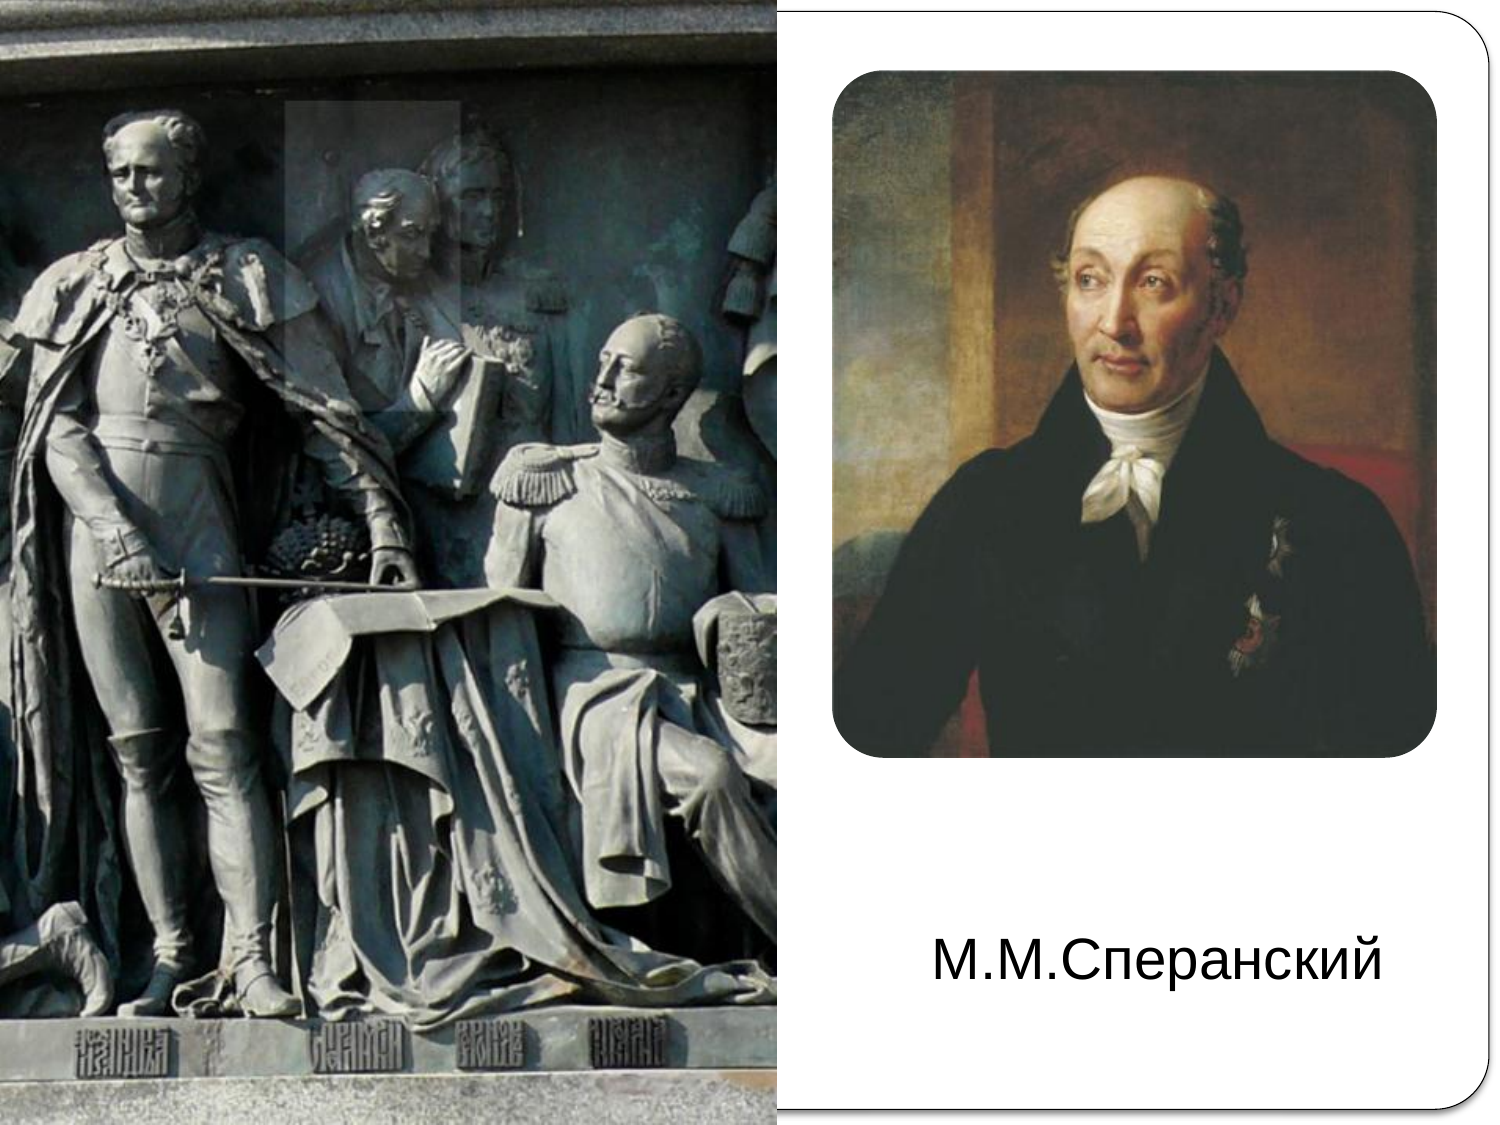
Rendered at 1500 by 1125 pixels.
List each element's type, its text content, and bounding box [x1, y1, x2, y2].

picture [0, 0, 777, 1125]
text_box М.М.Сперанский [916, 914, 1399, 999]
picture [831, 70, 1438, 759]
